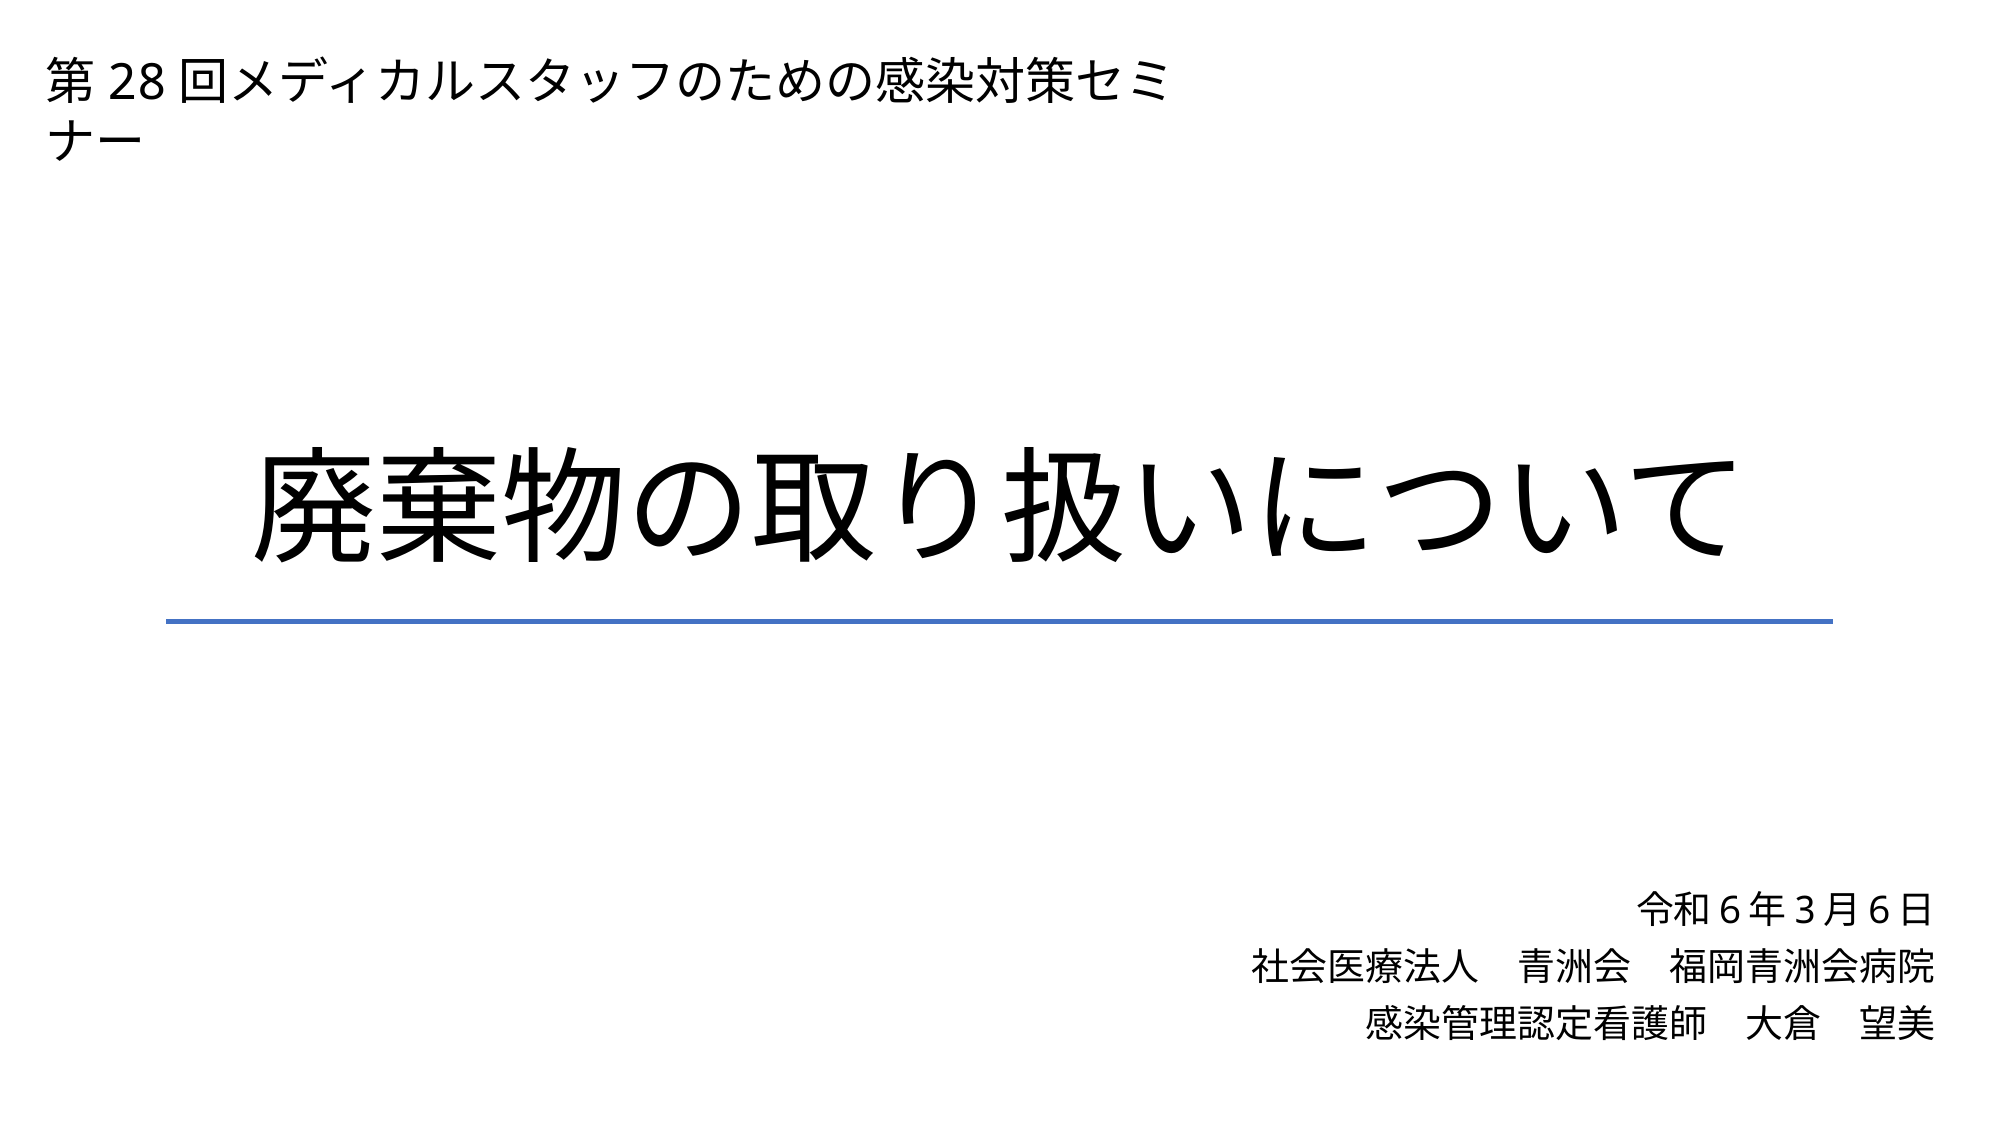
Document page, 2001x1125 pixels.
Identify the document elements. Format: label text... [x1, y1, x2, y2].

title 廃棄物の取り扱いについて [218, 415, 1782, 588]
subtitle 令和6年3月6日 社会医療法人 青洲会 福岡青洲会病院 感染管理認定看護師 大倉 望美 [832, 883, 1951, 1055]
text_box 第28回メディカルスタッフのための感染対策セミナー [30, 42, 1272, 178]
